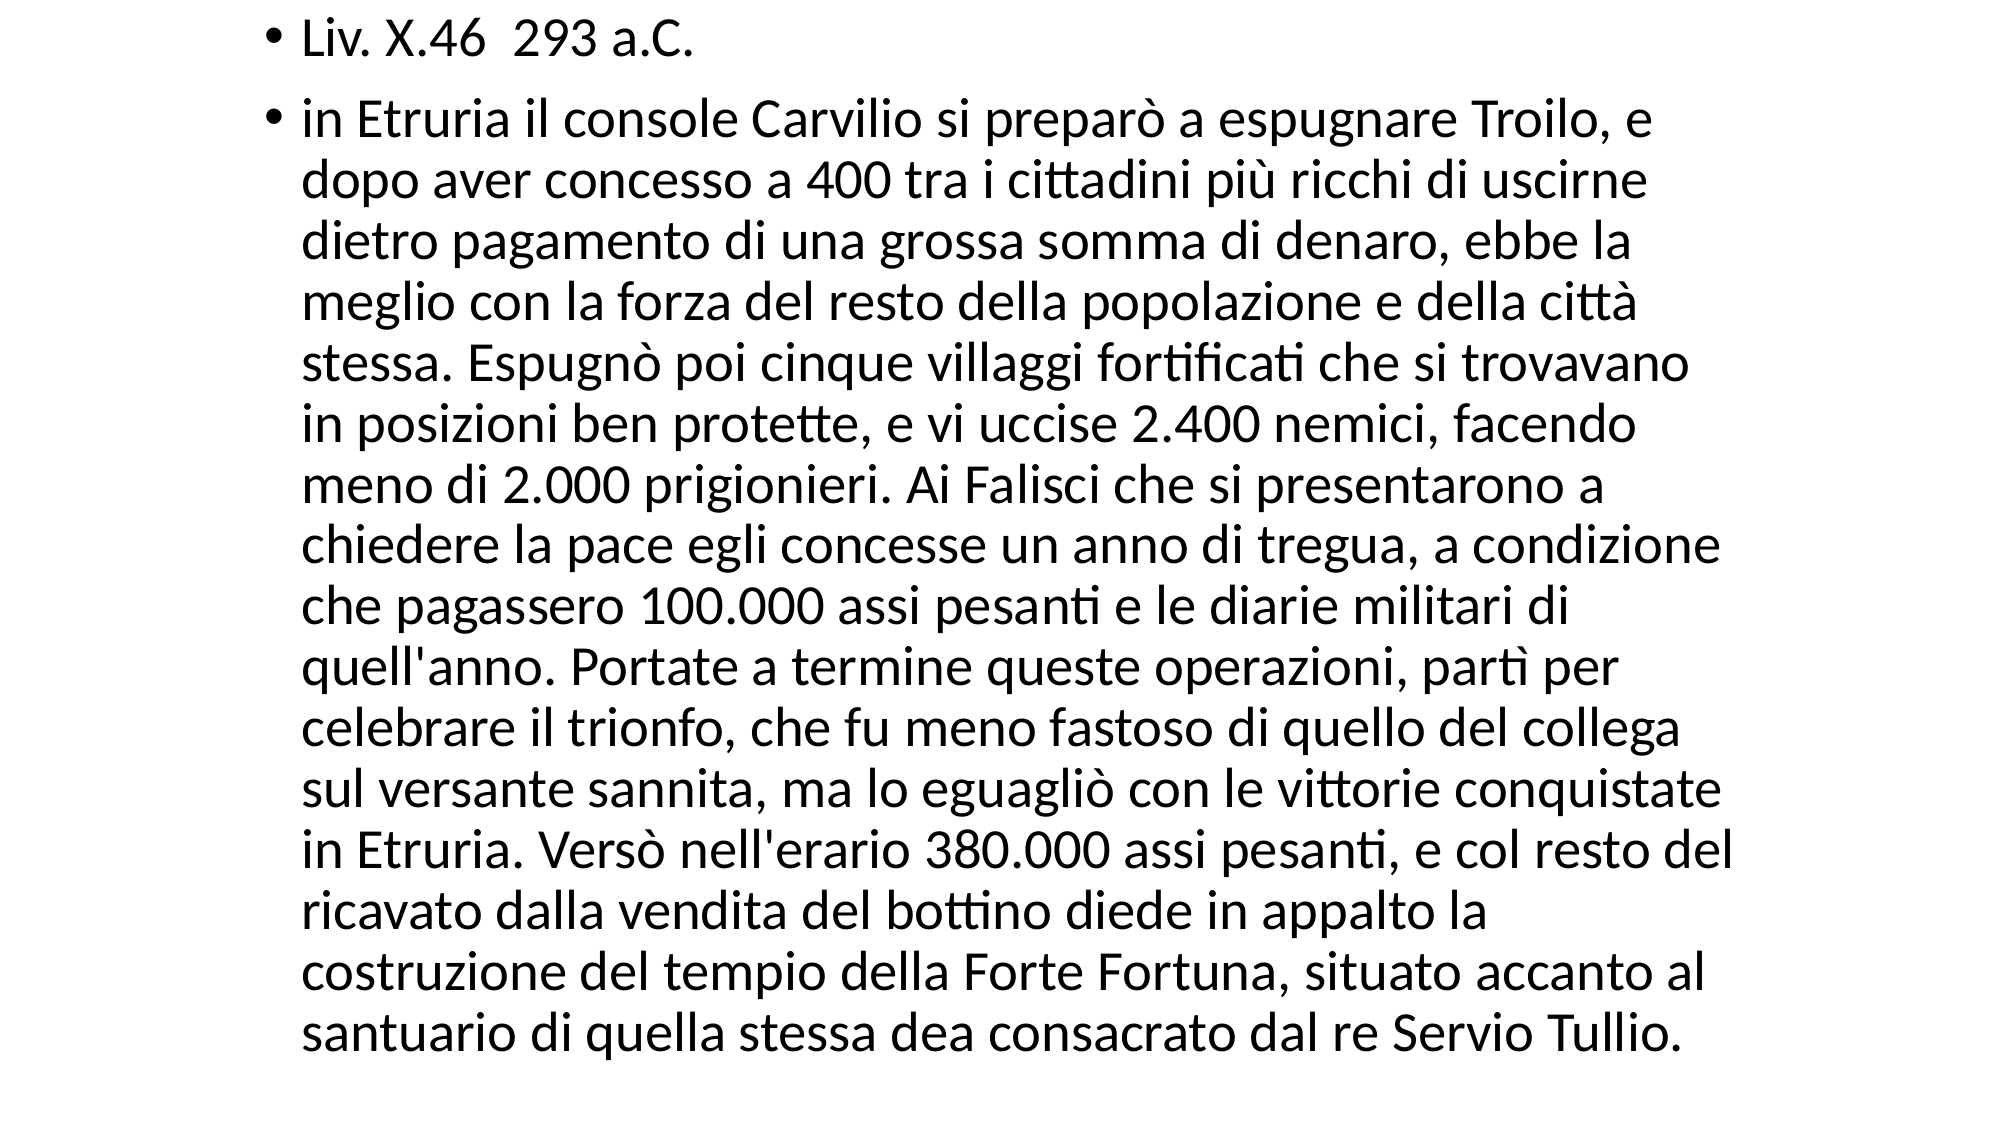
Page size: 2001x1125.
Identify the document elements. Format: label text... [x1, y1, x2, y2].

list Liv. X.46 293 a.C. in Etruria il console Carvilio si preparò a espugnare Troilo, e dopo aver concesso a 400 tra i cittadini più ricchi di uscirne dietro pagamento di una grossa somma di denaro, ebbe la meglio con la forza del resto della popolazione e della città stessa. Espugnò poi cinque villaggi fortificati che si trovavano in posizioni ben protette, e vi uccise 2.400 nemici, facendo meno di 2.000 prigionieri. Ai Falisci che si presentarono a chiedere la pace egli concesse un anno di tregua, a condizione che pagassero 100.000 assi pesanti e le diarie militari di quell'anno. Portate a termine queste operazioni, partì per celebrare il trionfo, che fu meno fastoso di quello del collega sul versante sannita, ma lo eguagliò con le vittorie conquistate in Etruria. Versò nell'erario 380.000 assi pesanti, e col resto del ricavato dalla vendita del bottino diede in appalto la costruzione del tempio della Forte Fortuna, situato accanto al santuario di quella stessa dea consacrato dal re Servio Tullio. [249, 0, 1750, 1125]
